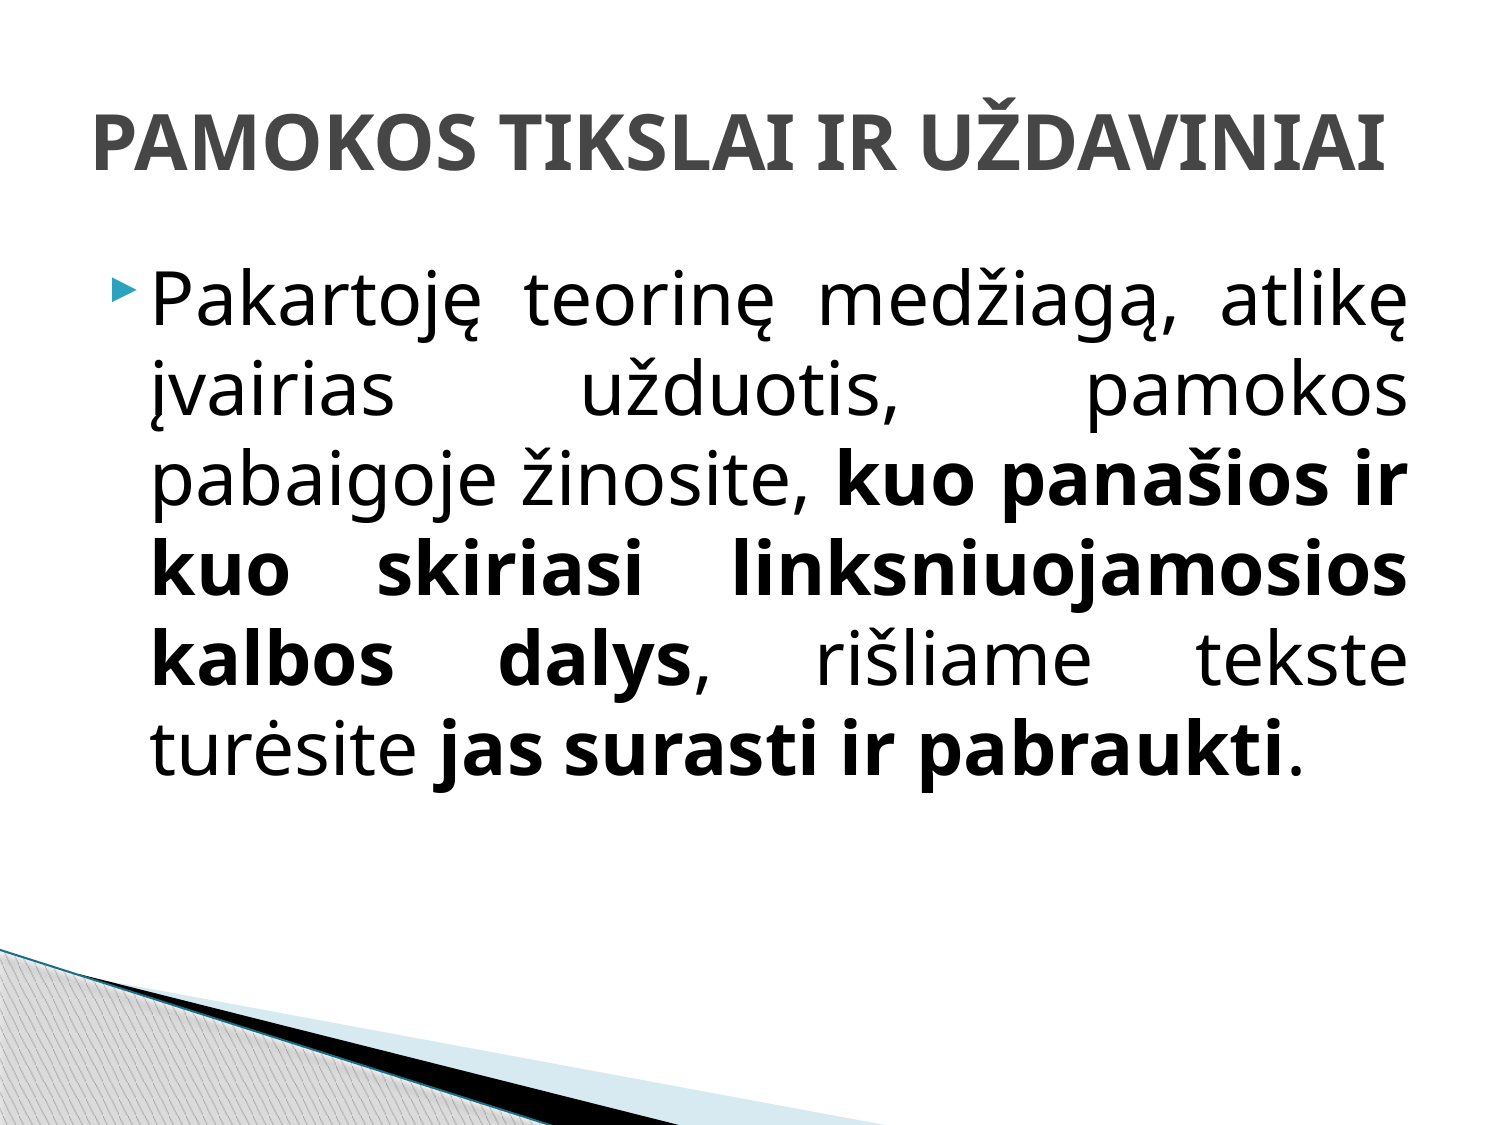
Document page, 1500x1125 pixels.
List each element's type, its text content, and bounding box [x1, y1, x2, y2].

list Pakartoję teorinę medžiagą, atlikę įvairias užduotis, pamokos pabaigoje žinosite, kuo panašios ir kuo skiriasi linksniuojamosios kalbos dalys, rišliame tekste turėsite jas surasti ir pabraukti. [75, 243, 1425, 986]
title PAMOKOS TIKSLAI IR UŽDAVINIAI [75, 45, 1425, 233]
